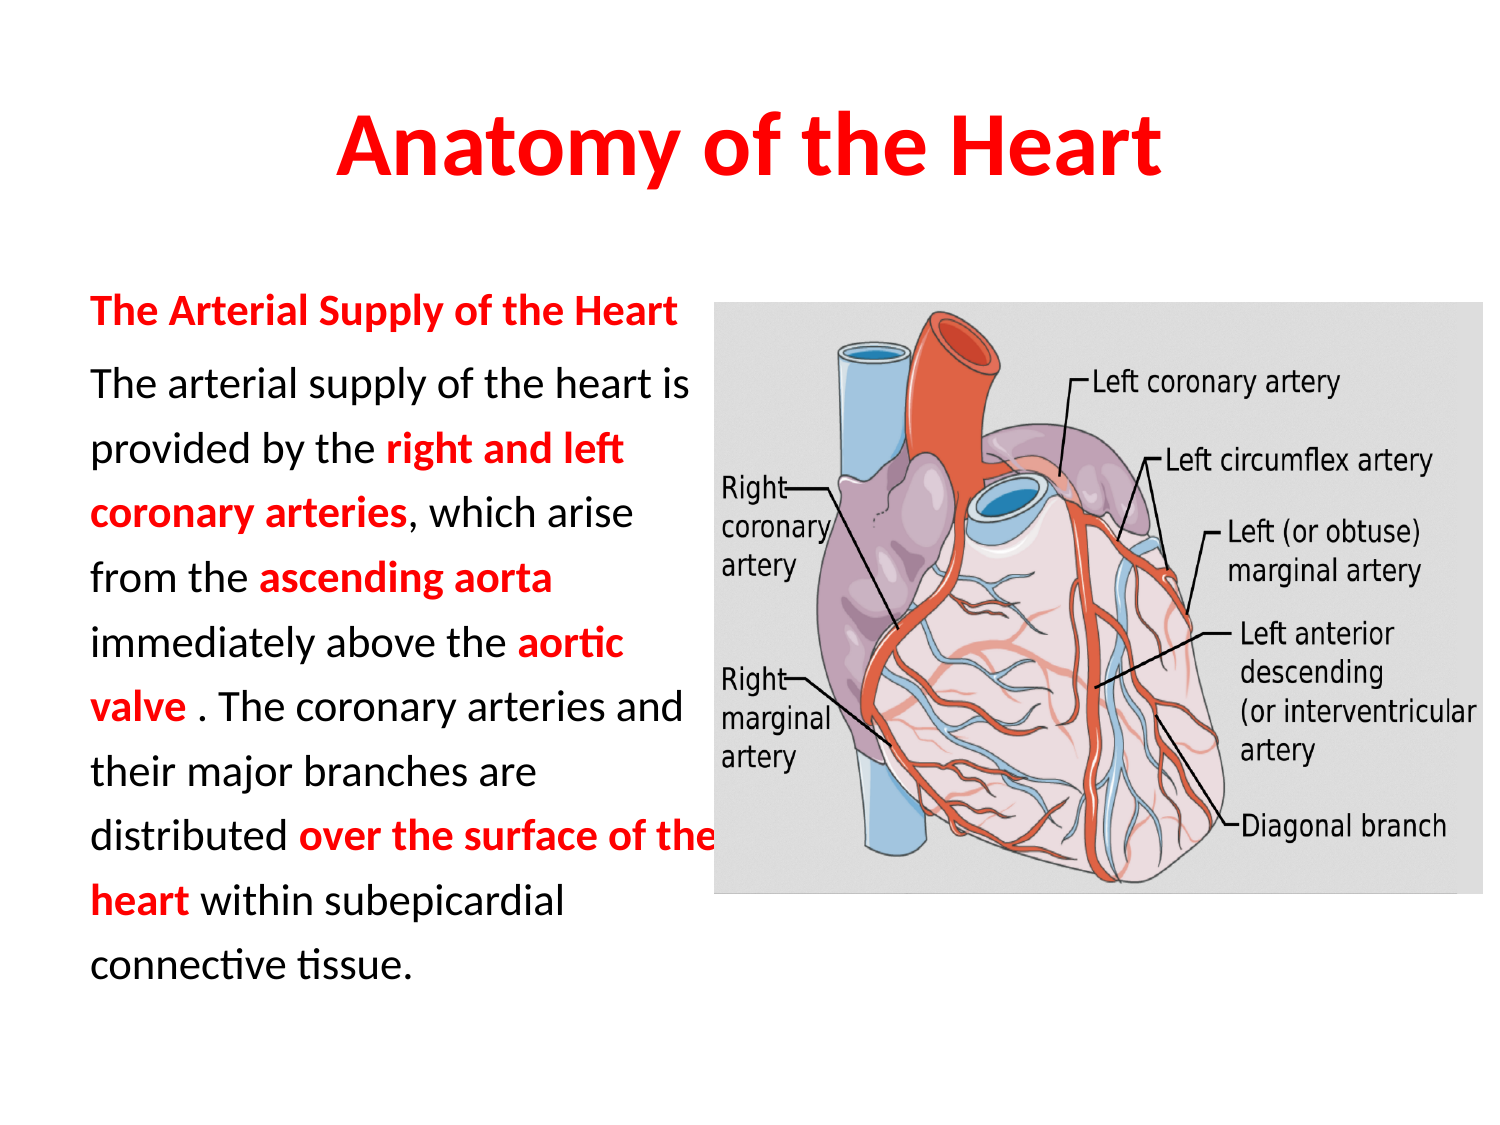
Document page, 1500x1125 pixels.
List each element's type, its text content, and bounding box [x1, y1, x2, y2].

title Anatomy of the Heart [75, 45, 1425, 233]
list The Arterial Supply of the Heart The arterial supply of the heart is provided by the right and left coronary arteries, which arise from the ascending aorta immediately above the aortic valve . The coronary arteries and their major branches are distributed over the surface of the heart within subepicardial connective tissue. [75, 262, 738, 1005]
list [714, 302, 1483, 894]
